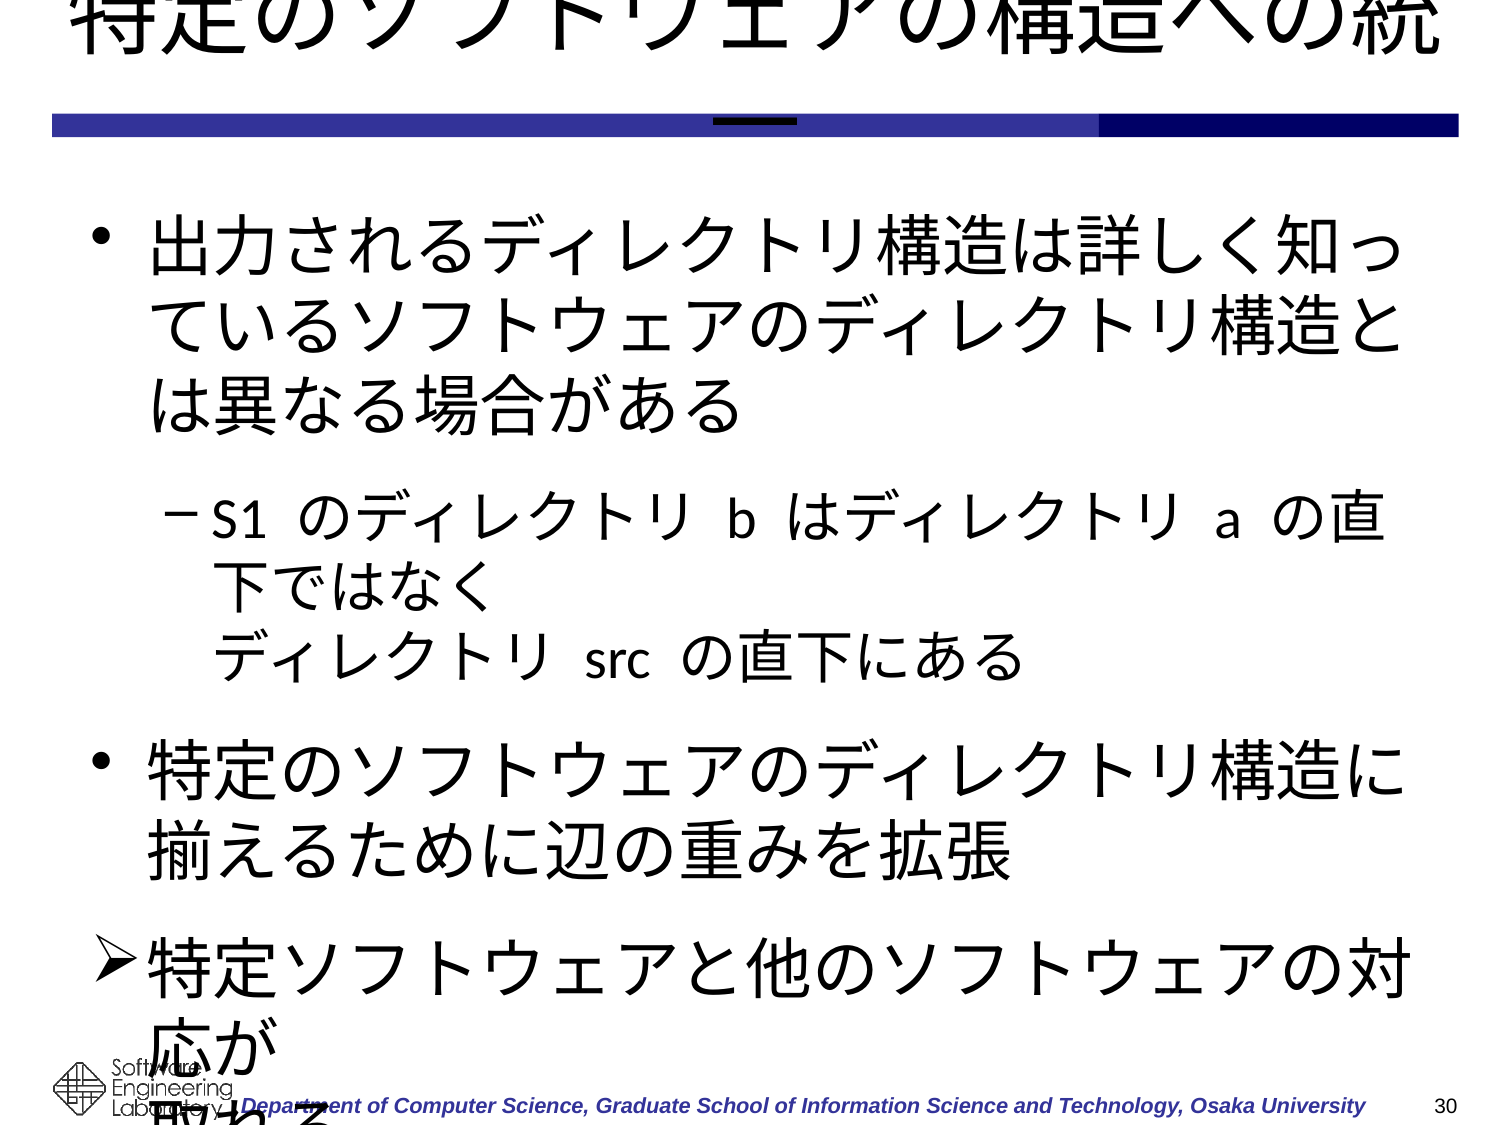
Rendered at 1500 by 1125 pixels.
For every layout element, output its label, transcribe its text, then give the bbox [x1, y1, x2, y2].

slide_number 29 [1377, 1085, 1473, 1125]
picture [53, 1058, 232, 1120]
list 出力されるディレクトリ構造は詳しく知っているソフトウェアのディレクトリ構造とは異なる場合がある S1 のディレクトリ b はディレクトリ a の直下ではなく ディレクトリ src の直下にある 特定のソフトウェアのディレクトリ構造に 揃えるために辺の重みを拡張 特定ソフトウェアと他のソフトウェアの対応が 取れる [75, 196, 1459, 1005]
title 特定のソフトウェアの構造への統一 [52, 19, 1459, 114]
